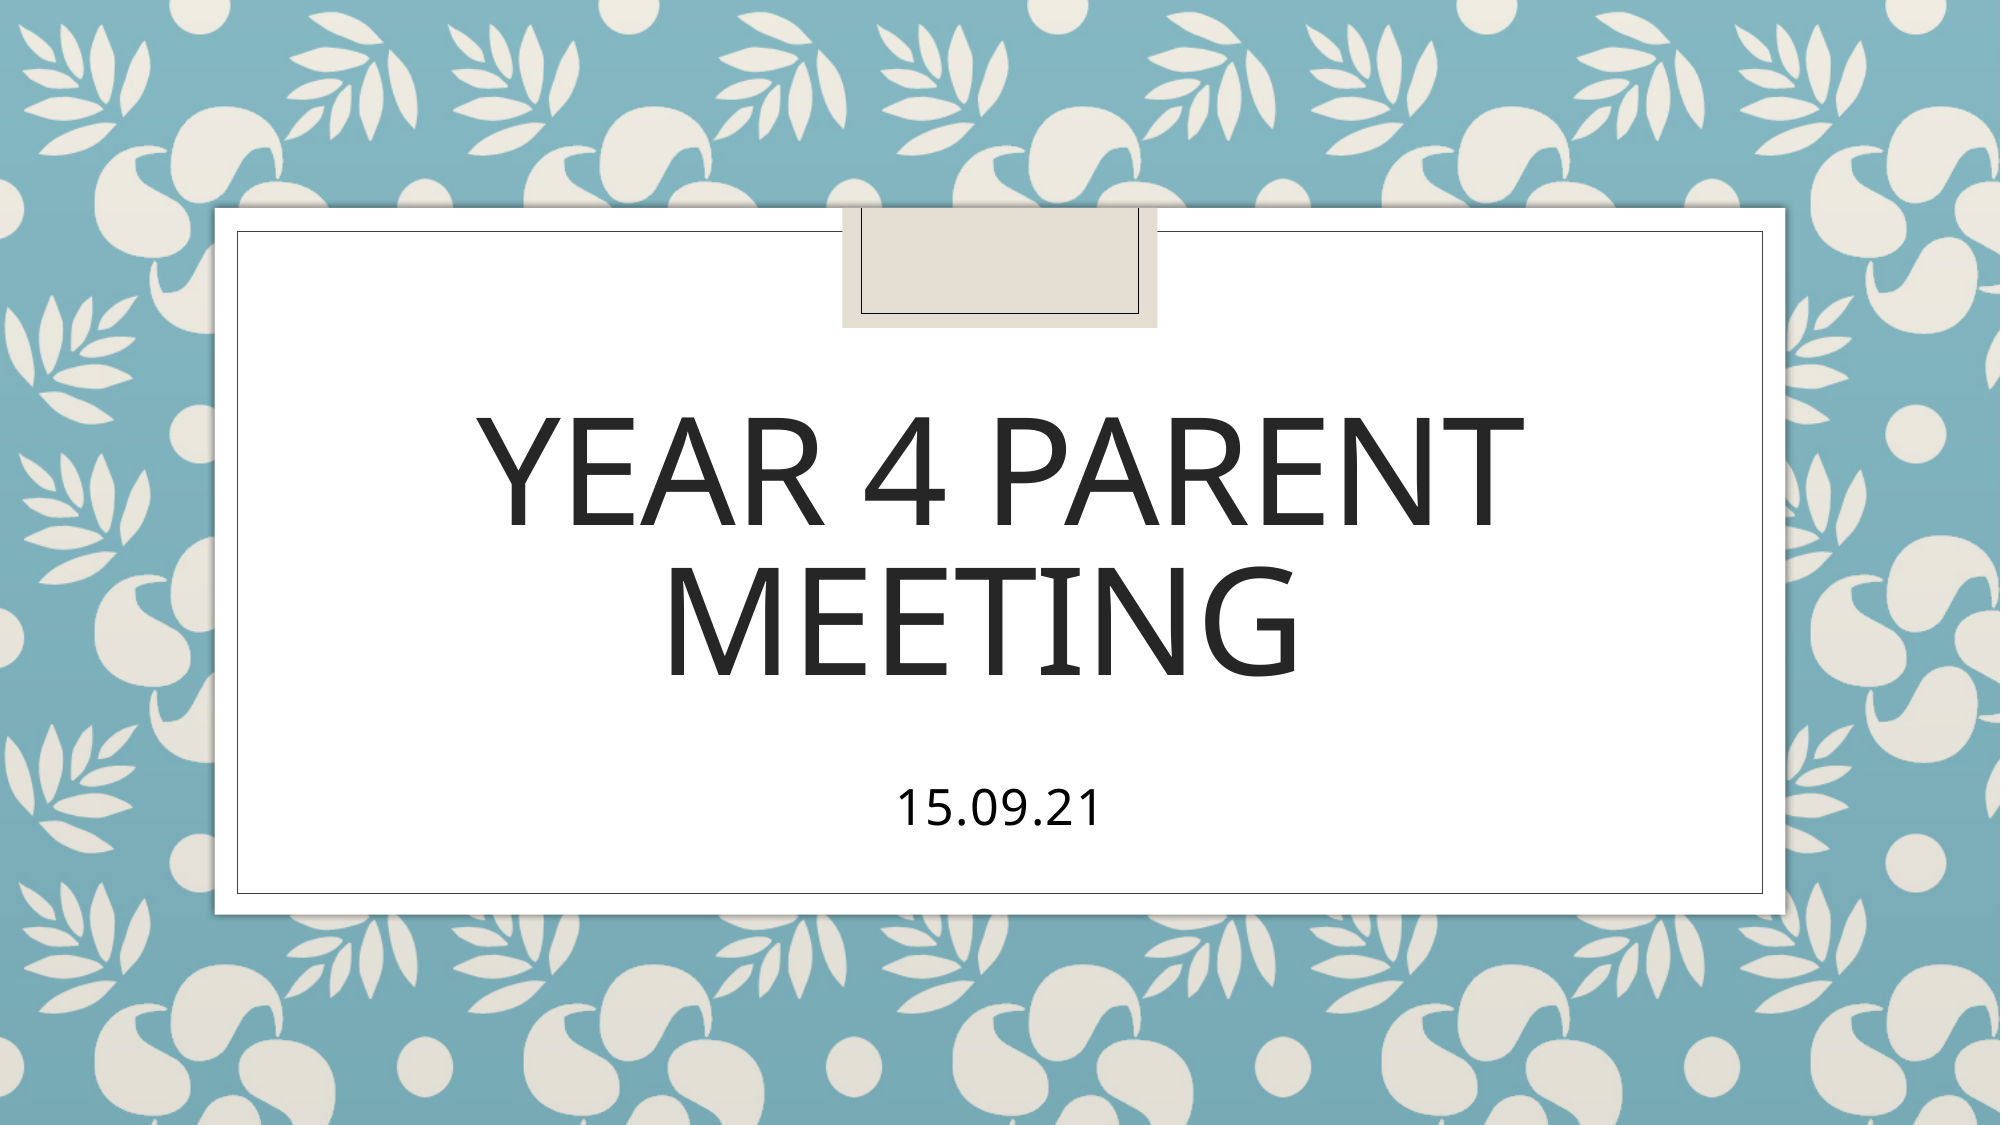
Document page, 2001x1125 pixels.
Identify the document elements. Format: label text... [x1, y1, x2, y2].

title Year 4 Parent meeting [256, 343, 1744, 768]
subtitle 15.09.21 [256, 768, 1745, 844]
